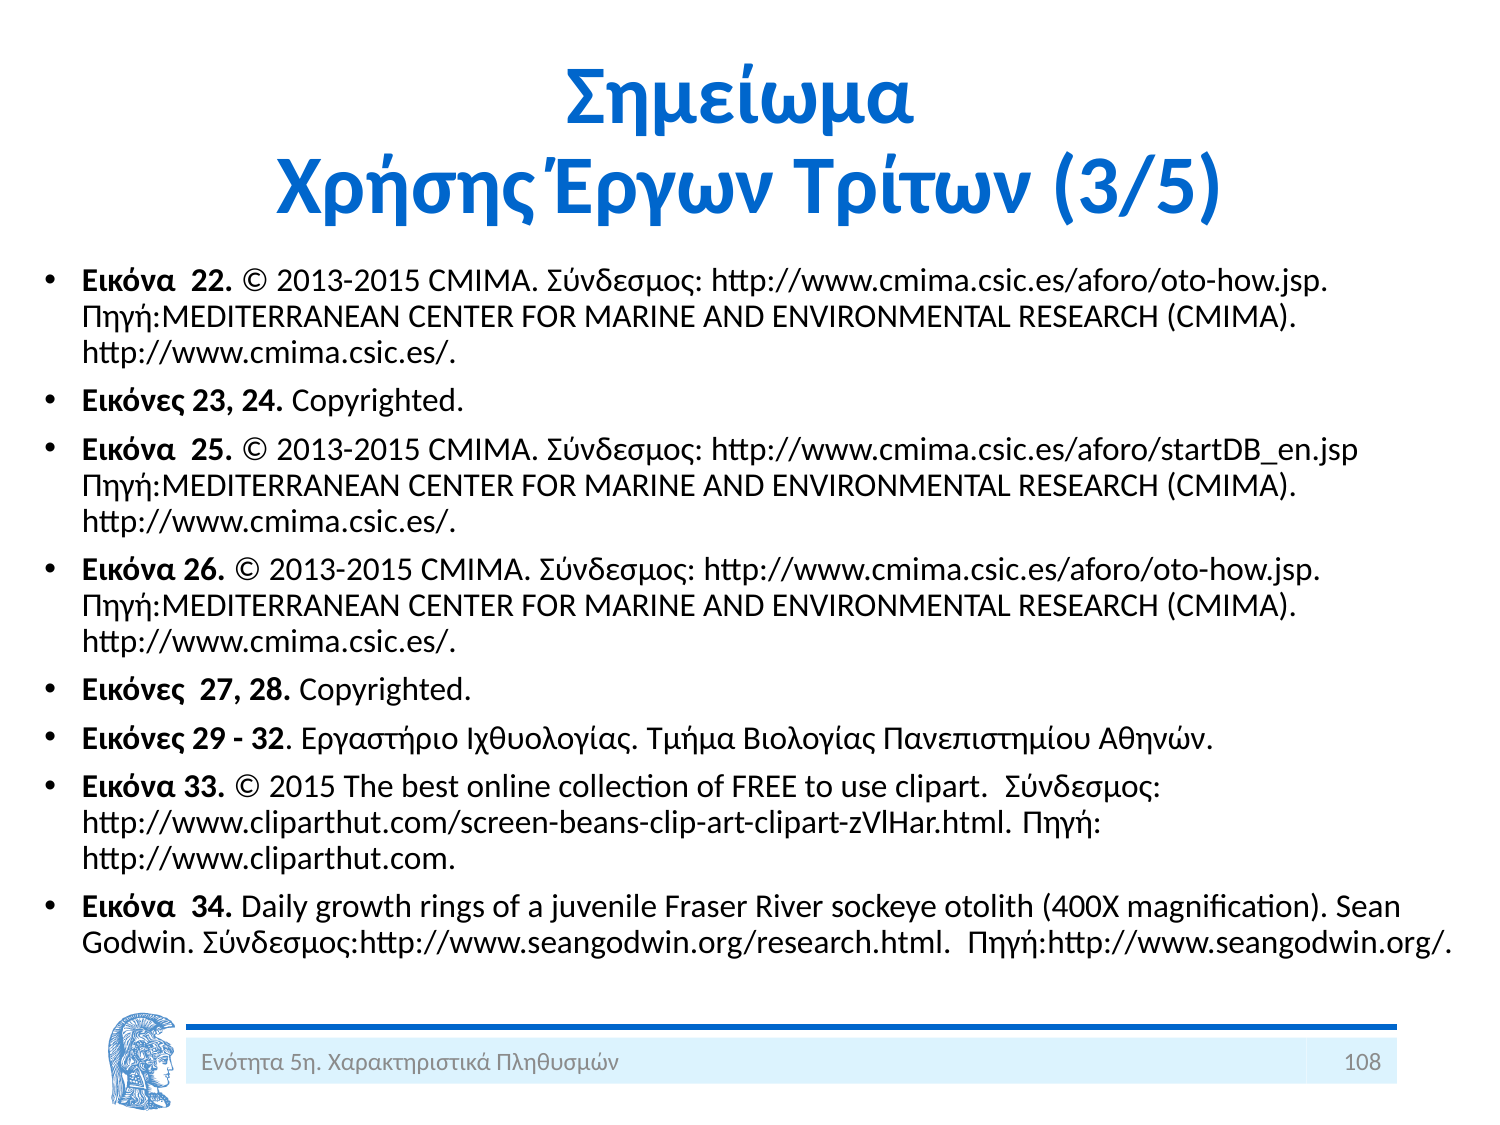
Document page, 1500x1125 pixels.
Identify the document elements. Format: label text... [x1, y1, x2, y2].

picture [103, 1011, 186, 1114]
list Εικόνα 22. © 2013-2015 CMIMA. Σύνδεσμος: http://www.cmima.csic.es/aforo/oto-how.jsp. Πηγή:MEDITERRANEAN CENTER FOR MARINE AND ENVIRONMENTAL RESEARCH (CMIMA). http://www.cmima.csic.es/. Εικόνες 23, 24. Copyrighted. Εικόνα 25. © 2013-2015 CMIMA. Σύνδεσμος: http://www.cmima.csic.es/aforo/startDB_en.jsp Πηγή:MEDITERRANEAN CENTER FOR MARINE AND ENVIRONMENTAL RESEARCH (CMIMA). http://www.cmima.csic.es/. Εικόνα 26. © 2013-2015 CMIMA. Σύνδεσμος: http://www.cmima.csic.es/aforo/oto-how.jsp. Πηγή:MEDITERRANEAN CENTER FOR MARINE AND ENVIRONMENTAL RESEARCH (CMIMA). http://www.cmima.csic.es/. Εικόνες 27, 28. Copyrighted. Εικόνες 29 - 32. Εργαστήριο Ιχθυολογίας. Τμήμα Βιολογίας Πανεπιστημίου Αθηνών. Εικόνα 33. © 2015 The best online collection of FREE to use clipart. Σύνδεσμος: http://www.cliparthut.com/screen-beans-clip-art-clipart-zVlHar.html. Πηγή: http://www.cliparthut.com. Εικόνα 34. Daily growth rings of a juvenile Fraser River sockeye otolith (400X magnification). Sean Godwin. Σύνδεσμος:http://www.seangodwin.org/research.html. Πηγή:http://www.seangodwin.org/. [29, 255, 1483, 998]
slide_number 108 [1306, 1037, 1397, 1084]
footer Ενότητα 5η. Χαρακτηριστικά Πληθυσμών [186, 1037, 1306, 1084]
title Σημείωμα Χρήσης Έργων Τρίτων (3/5) [0, 47, 1500, 236]
